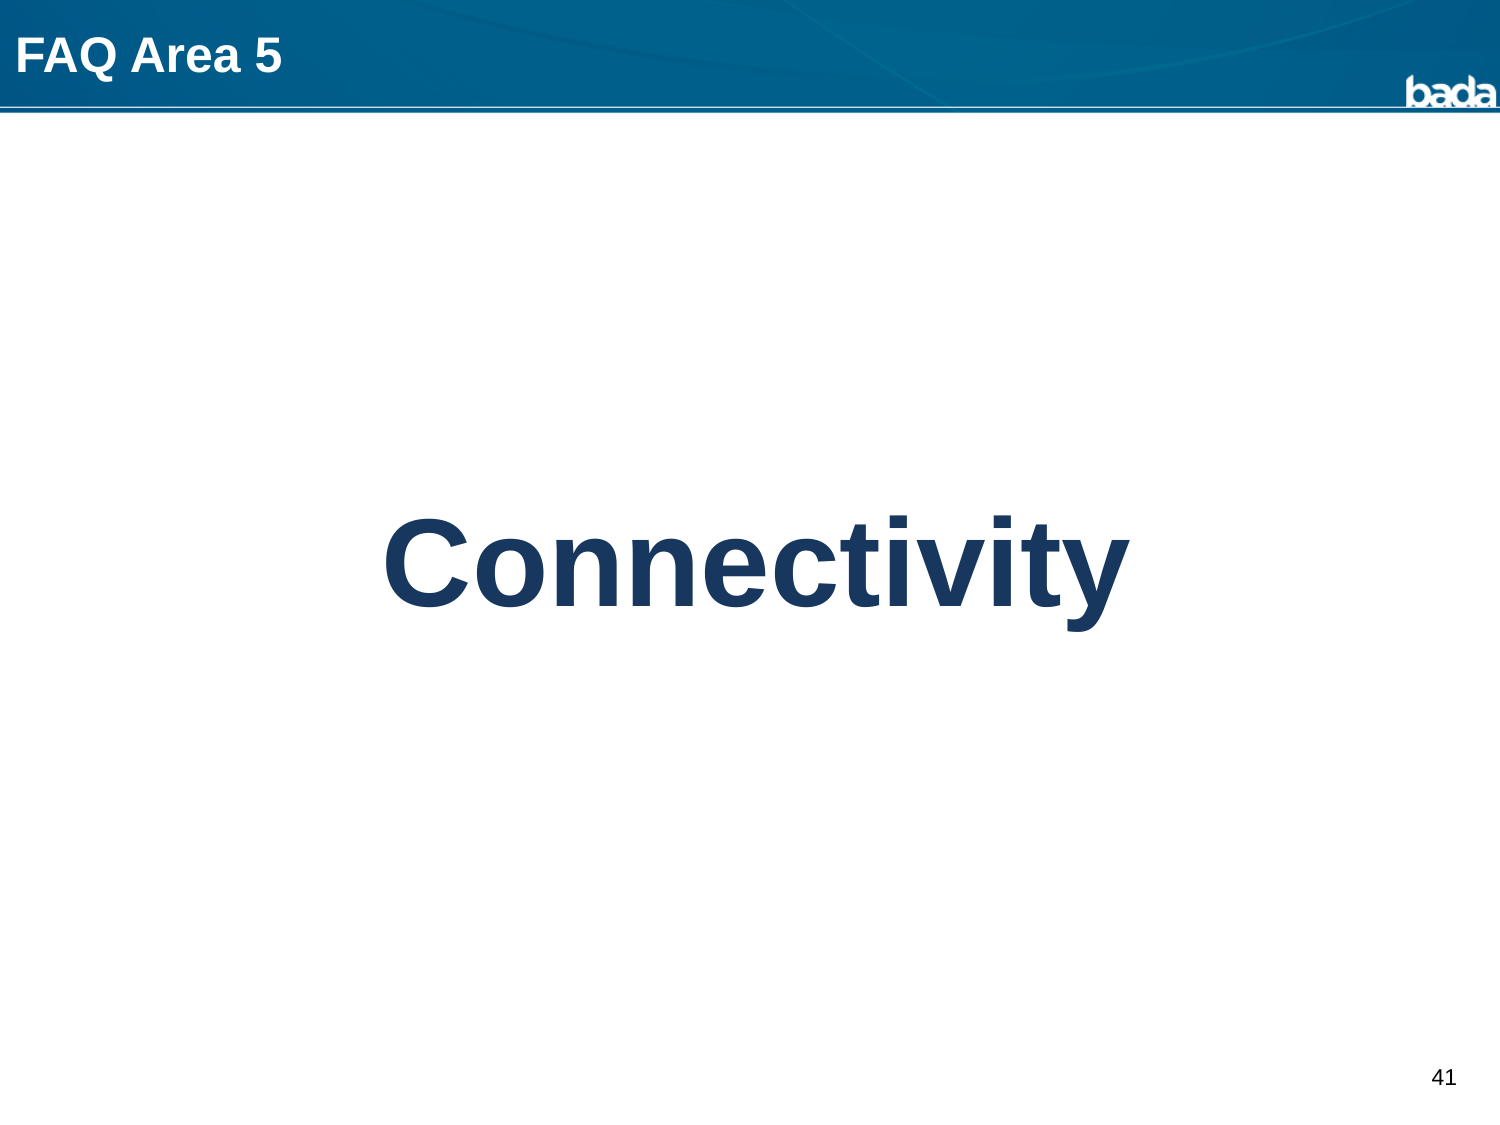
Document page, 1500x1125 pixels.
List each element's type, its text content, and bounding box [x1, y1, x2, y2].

text_box Connectivity [367, 473, 1147, 639]
title FAQ Area 5 [0, 0, 1500, 105]
picture [0, 105, 1500, 1125]
slide_number 41 [1387, 1046, 1473, 1106]
